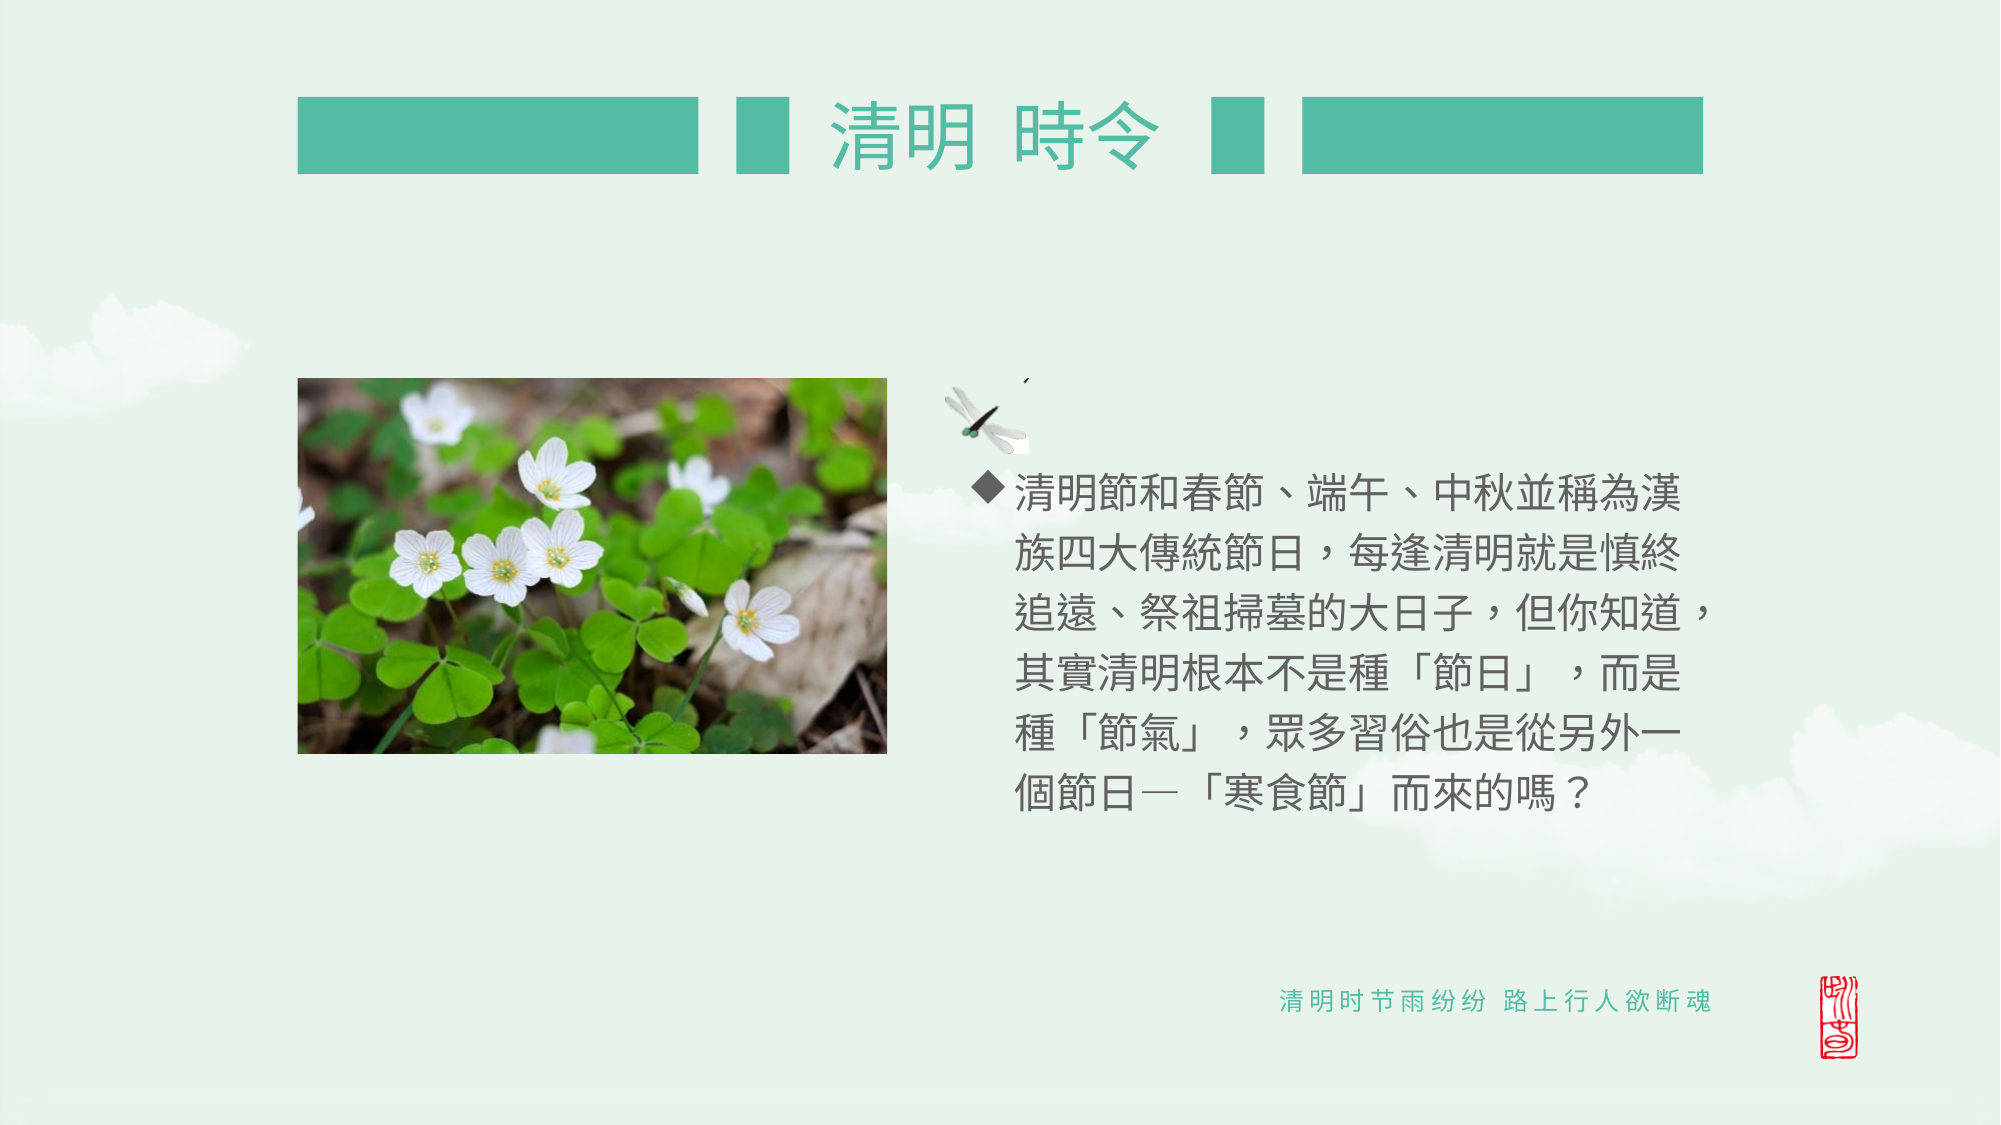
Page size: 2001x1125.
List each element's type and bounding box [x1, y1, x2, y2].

text_box [297, 82, 1704, 189]
text_box [296, 378, 888, 754]
text_box [945, 378, 1704, 826]
text_box [1264, 976, 1858, 1059]
picture [0, 0, 2001, 1125]
